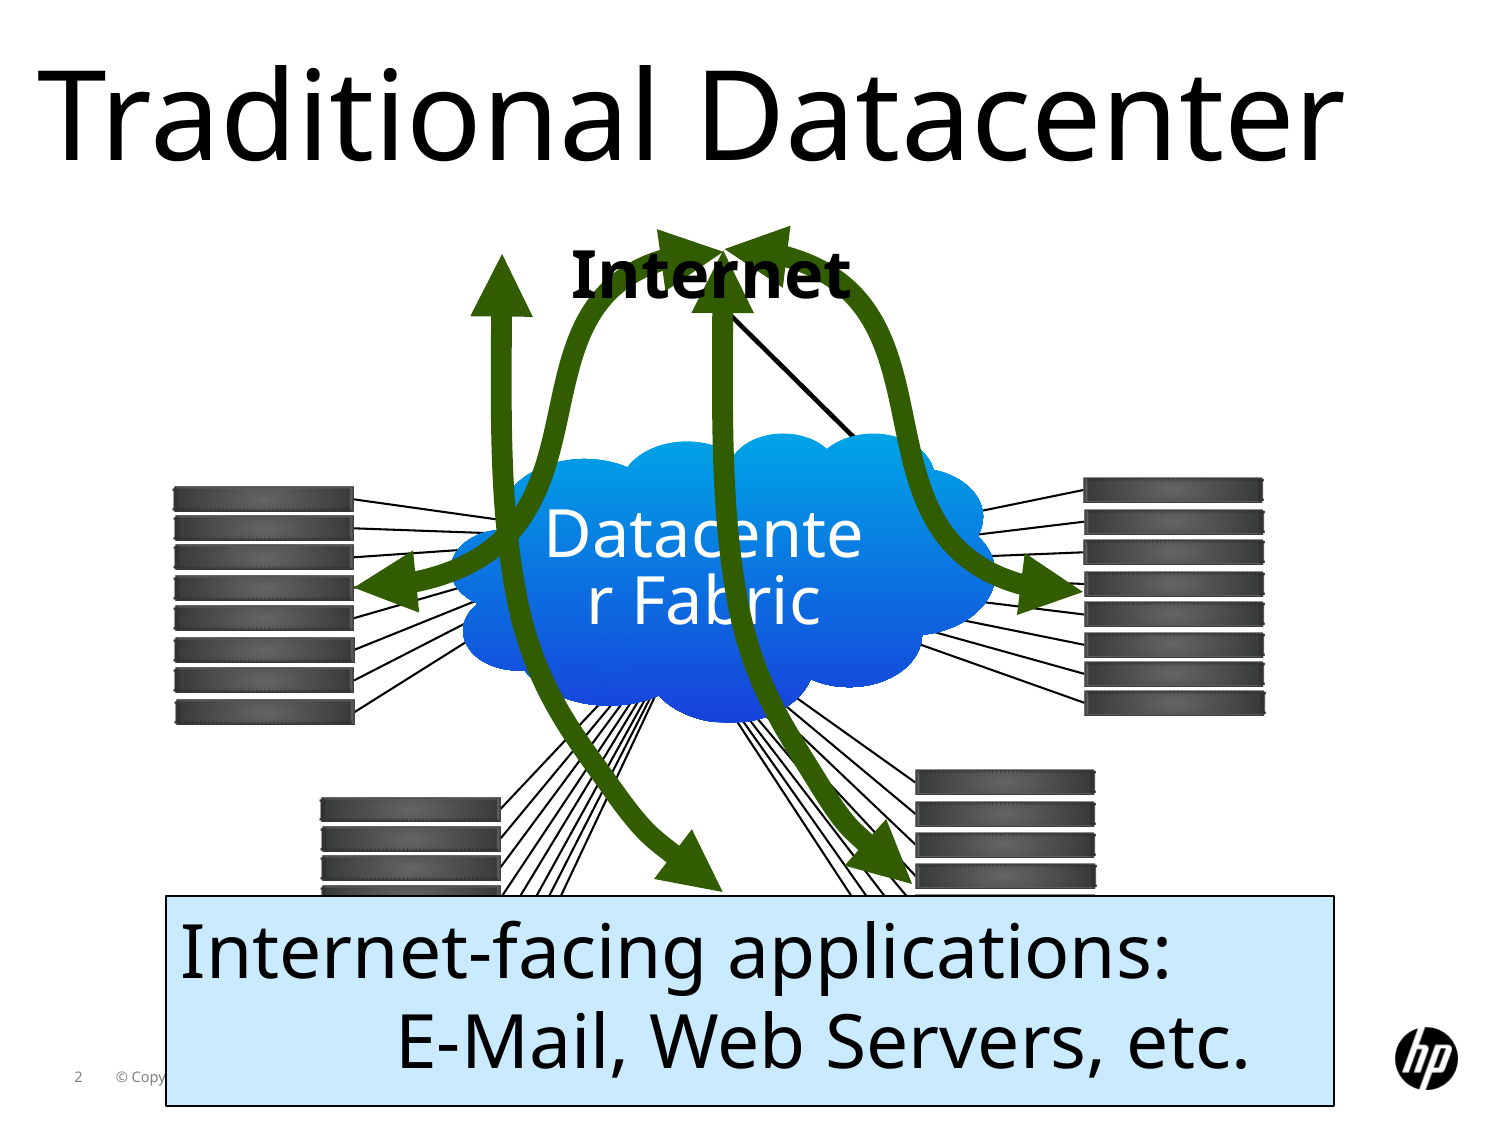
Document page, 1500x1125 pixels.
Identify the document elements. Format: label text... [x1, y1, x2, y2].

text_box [144, 514, 383, 697]
picture [173, 487, 353, 512]
picture [1084, 478, 1264, 503]
text_box Traditional Datacenter [22, 27, 1491, 227]
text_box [291, 824, 530, 1007]
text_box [724, 248, 1084, 593]
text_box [1055, 505, 1294, 688]
picture [175, 700, 355, 725]
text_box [886, 797, 1126, 980]
text_box Aggregation modules m = 2 [352, 593, 499, 713]
picture [1393, 1025, 1460, 1092]
picture [320, 798, 499, 822]
text_box Internet-facing applications: E-Mail, Web Servers, etc. [166, 895, 1334, 1107]
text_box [703, 600, 1085, 704]
picture [1085, 691, 1266, 716]
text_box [655, 679, 917, 996]
picture [581, 588, 754, 671]
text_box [353, 251, 724, 588]
text_box Internet [557, 224, 895, 250]
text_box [352, 596, 494, 713]
picture [917, 770, 1096, 795]
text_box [499, 596, 704, 1023]
